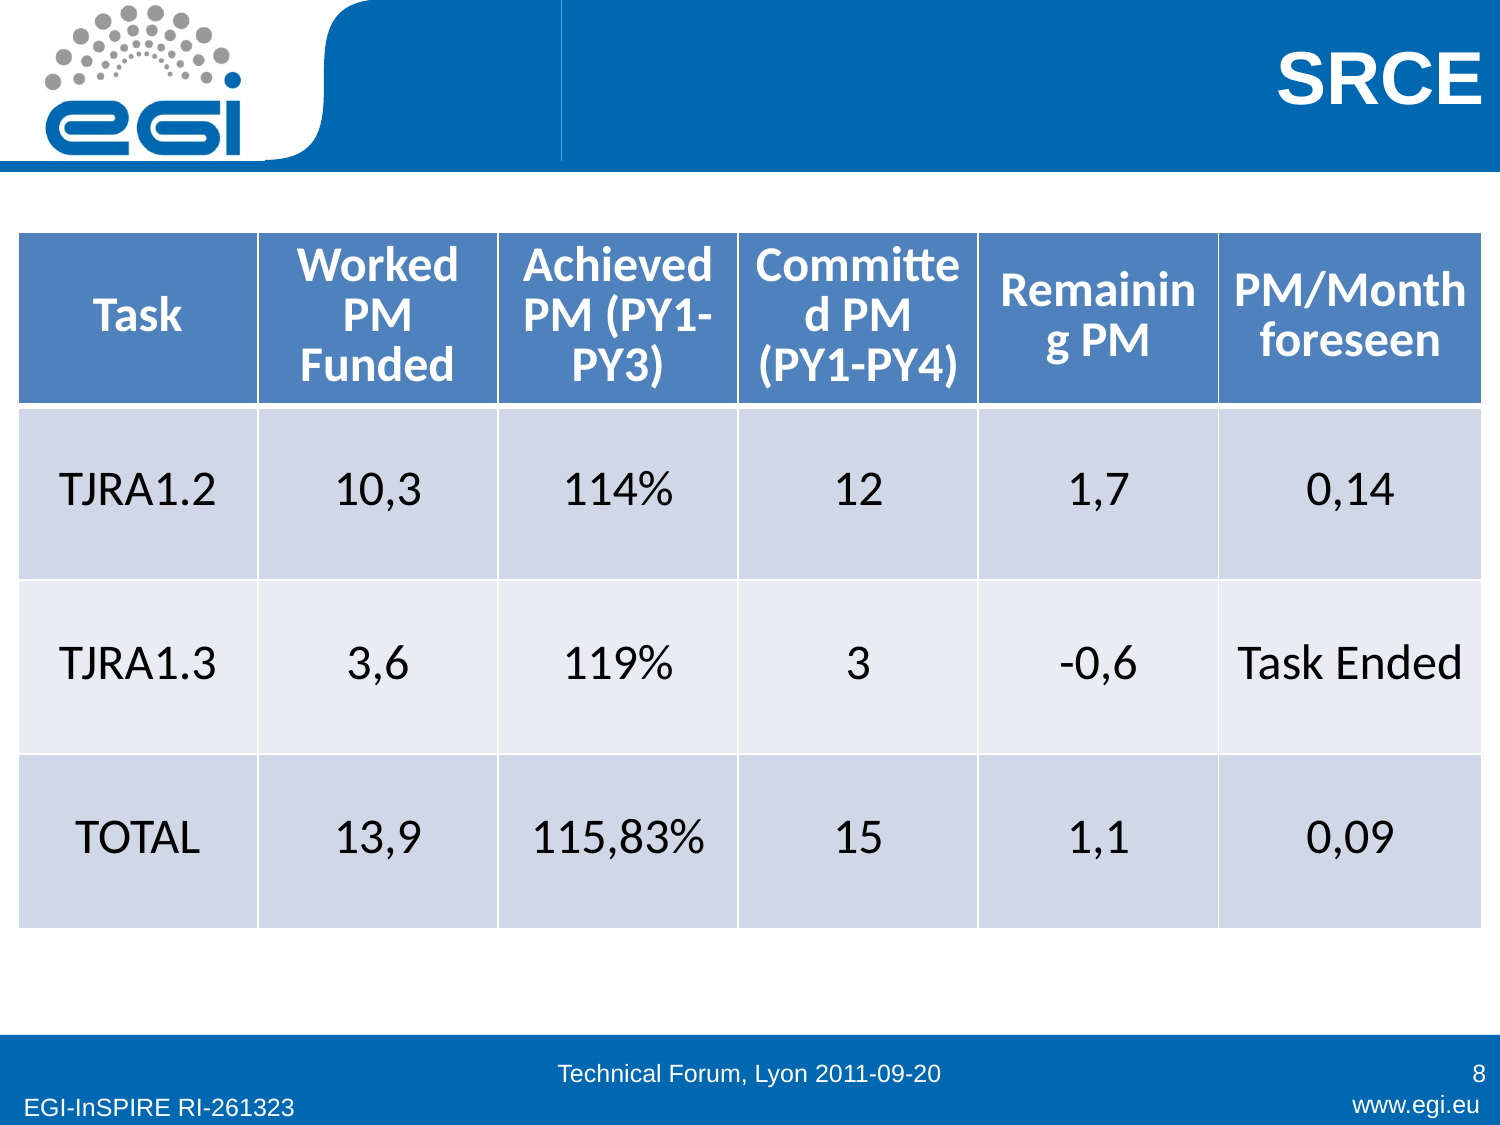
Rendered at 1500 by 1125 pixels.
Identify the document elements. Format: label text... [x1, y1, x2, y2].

table_cell 15 [739, 755, 977, 928]
table_cell 1,7 [979, 409, 1218, 579]
table_cell 115,83% [499, 755, 737, 928]
table_header PM/Month foreseen [1219, 233, 1481, 403]
table_cell TOTAL [19, 755, 257, 928]
table_header Remaining PM [979, 233, 1218, 403]
table_cell Task Ended [1219, 581, 1481, 753]
footer Technical Forum, Lyon 2011-09-20 [512, 1042, 988, 1103]
title SRCE [312, 23, 1500, 126]
table_header Achieved PM (PY1-PY3) [499, 233, 737, 403]
table_cell 0,14 [1219, 409, 1481, 579]
table_header Task [19, 233, 257, 403]
picture [0, 0, 265, 161]
table_cell TJRA1.2 [19, 409, 257, 579]
table_cell 114% [499, 409, 737, 579]
table_cell 12 [739, 409, 977, 579]
table_cell 119% [499, 581, 737, 753]
table_cell 0,09 [1219, 755, 1481, 928]
table_cell 1,1 [979, 755, 1218, 928]
table_header Committed PM (PY1-PY4) [739, 233, 977, 403]
table_cell 13,9 [259, 755, 497, 928]
table_cell 10,3 [259, 409, 497, 579]
table_cell 3,6 [259, 581, 497, 753]
table_cell TJRA1.3 [19, 581, 257, 753]
table_cell 3 [739, 581, 977, 753]
slide_number 8 [1151, 1042, 1500, 1103]
table_header Worked PM Funded [259, 233, 497, 403]
table_cell -0,6 [979, 581, 1218, 753]
